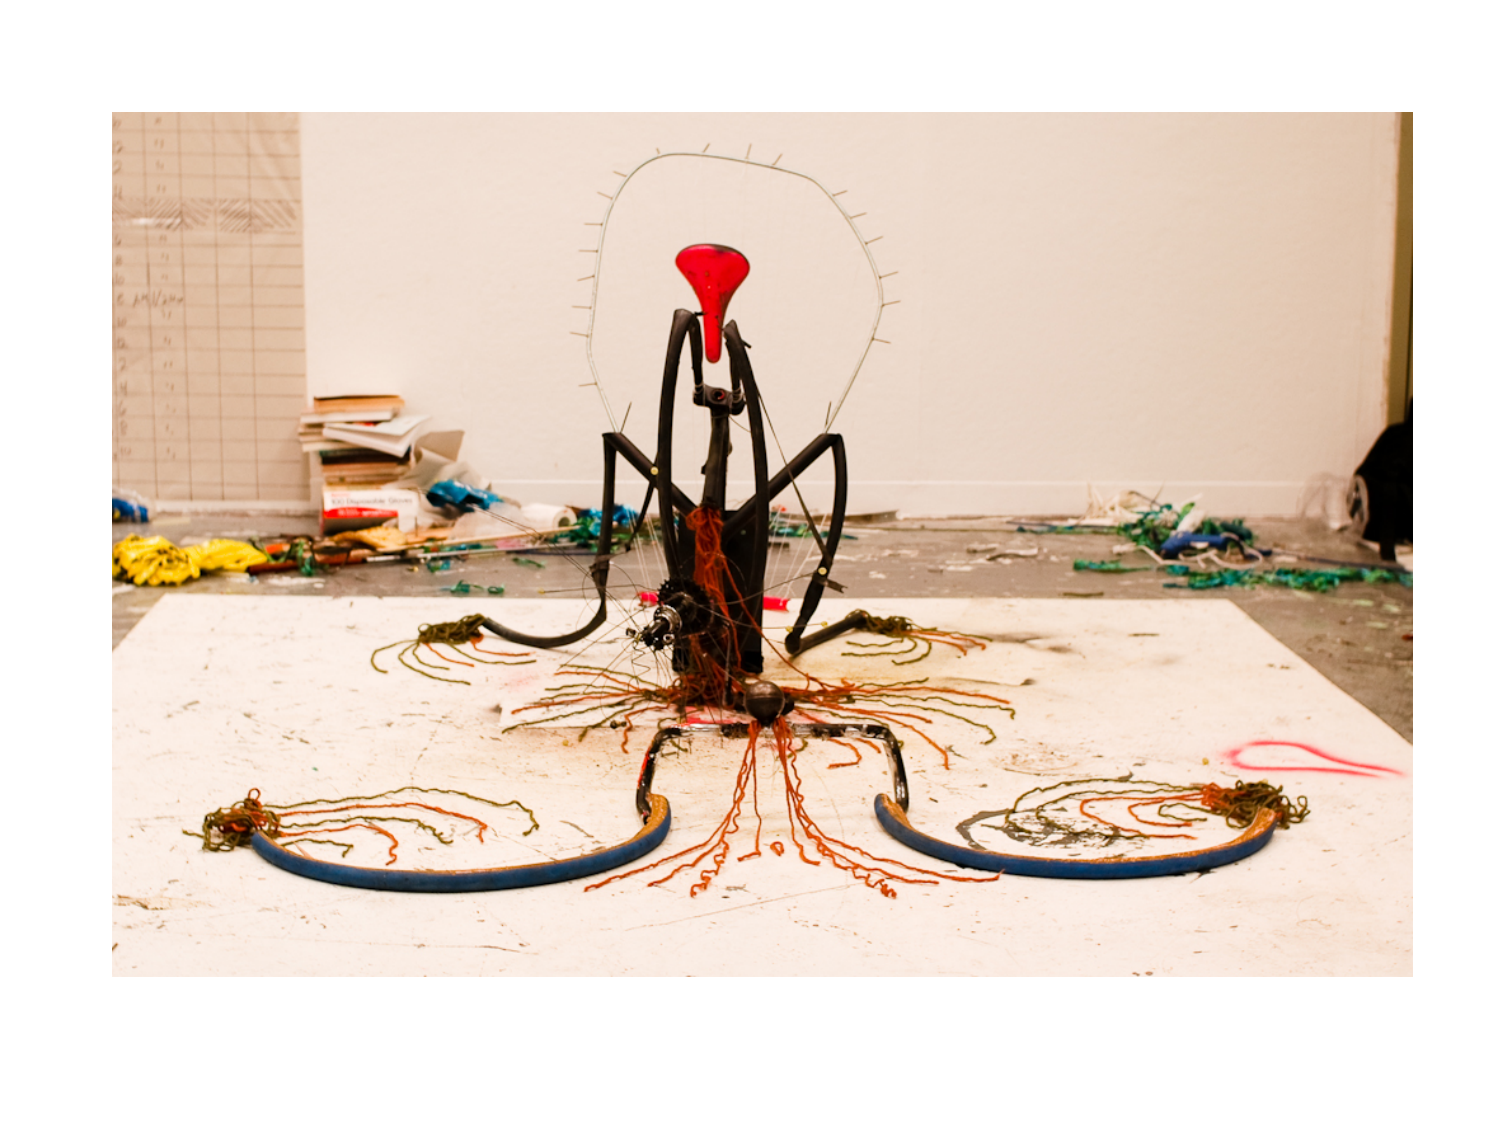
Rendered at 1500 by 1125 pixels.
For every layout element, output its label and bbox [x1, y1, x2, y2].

picture [112, 112, 1413, 978]
